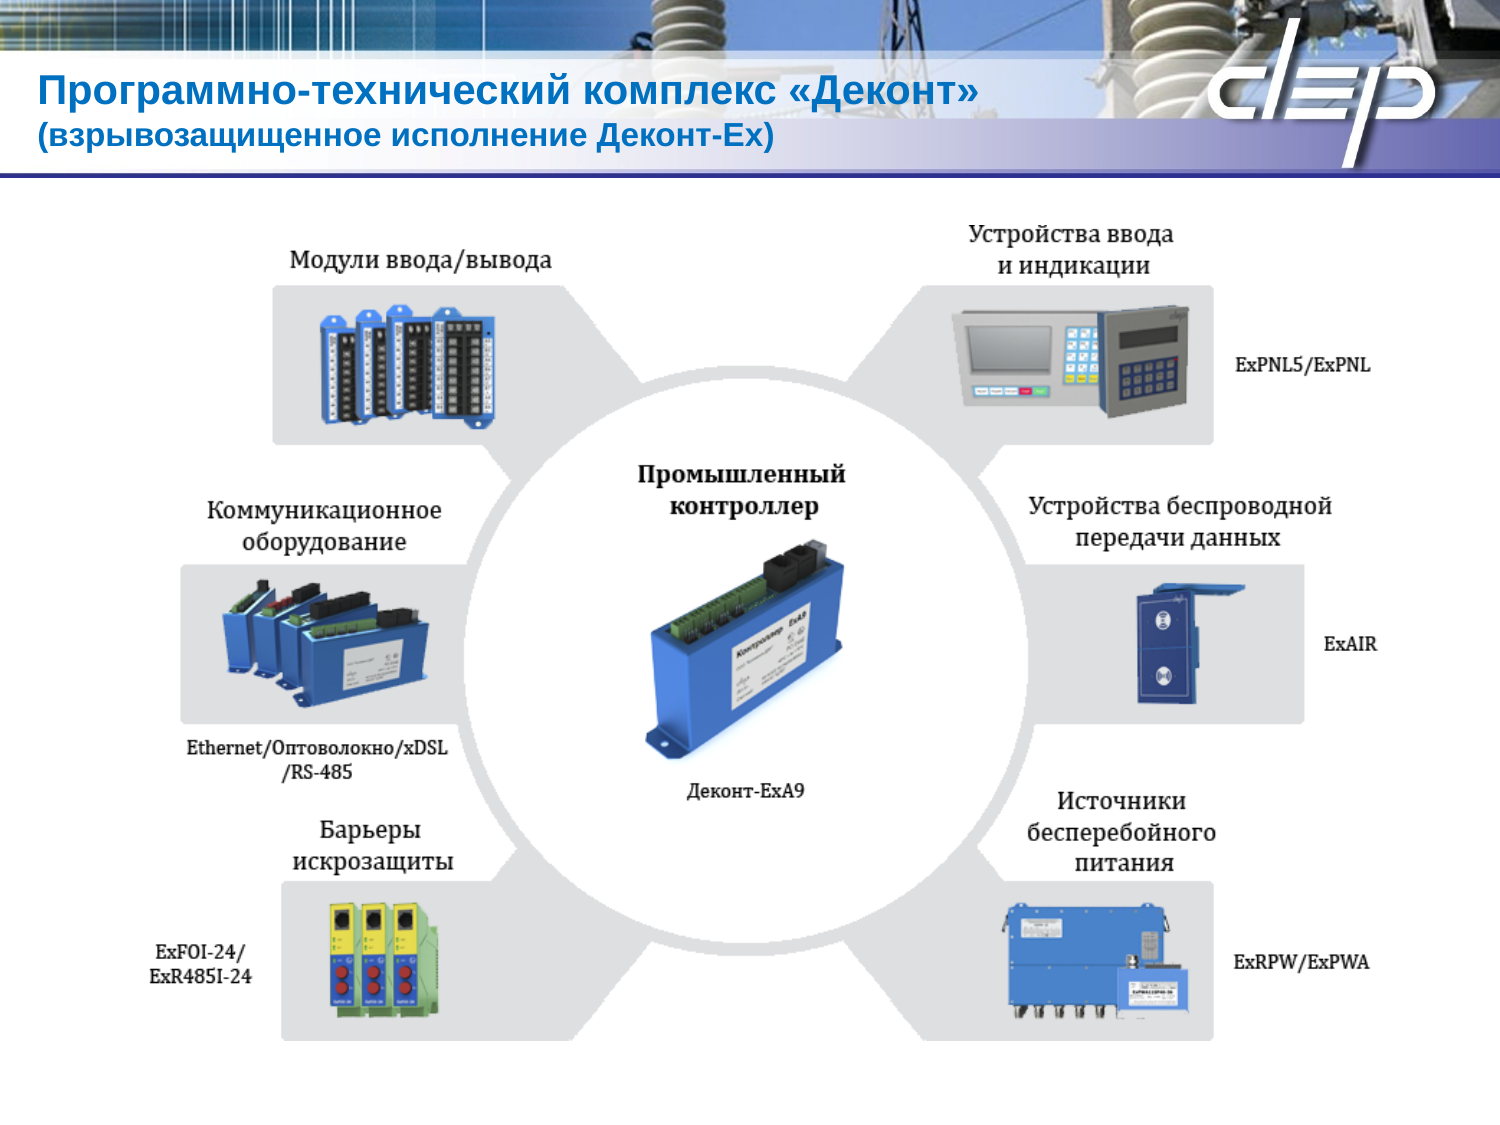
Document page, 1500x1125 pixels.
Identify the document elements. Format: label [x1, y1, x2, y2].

picture [0, 0, 1500, 178]
picture [149, 224, 1378, 1041]
